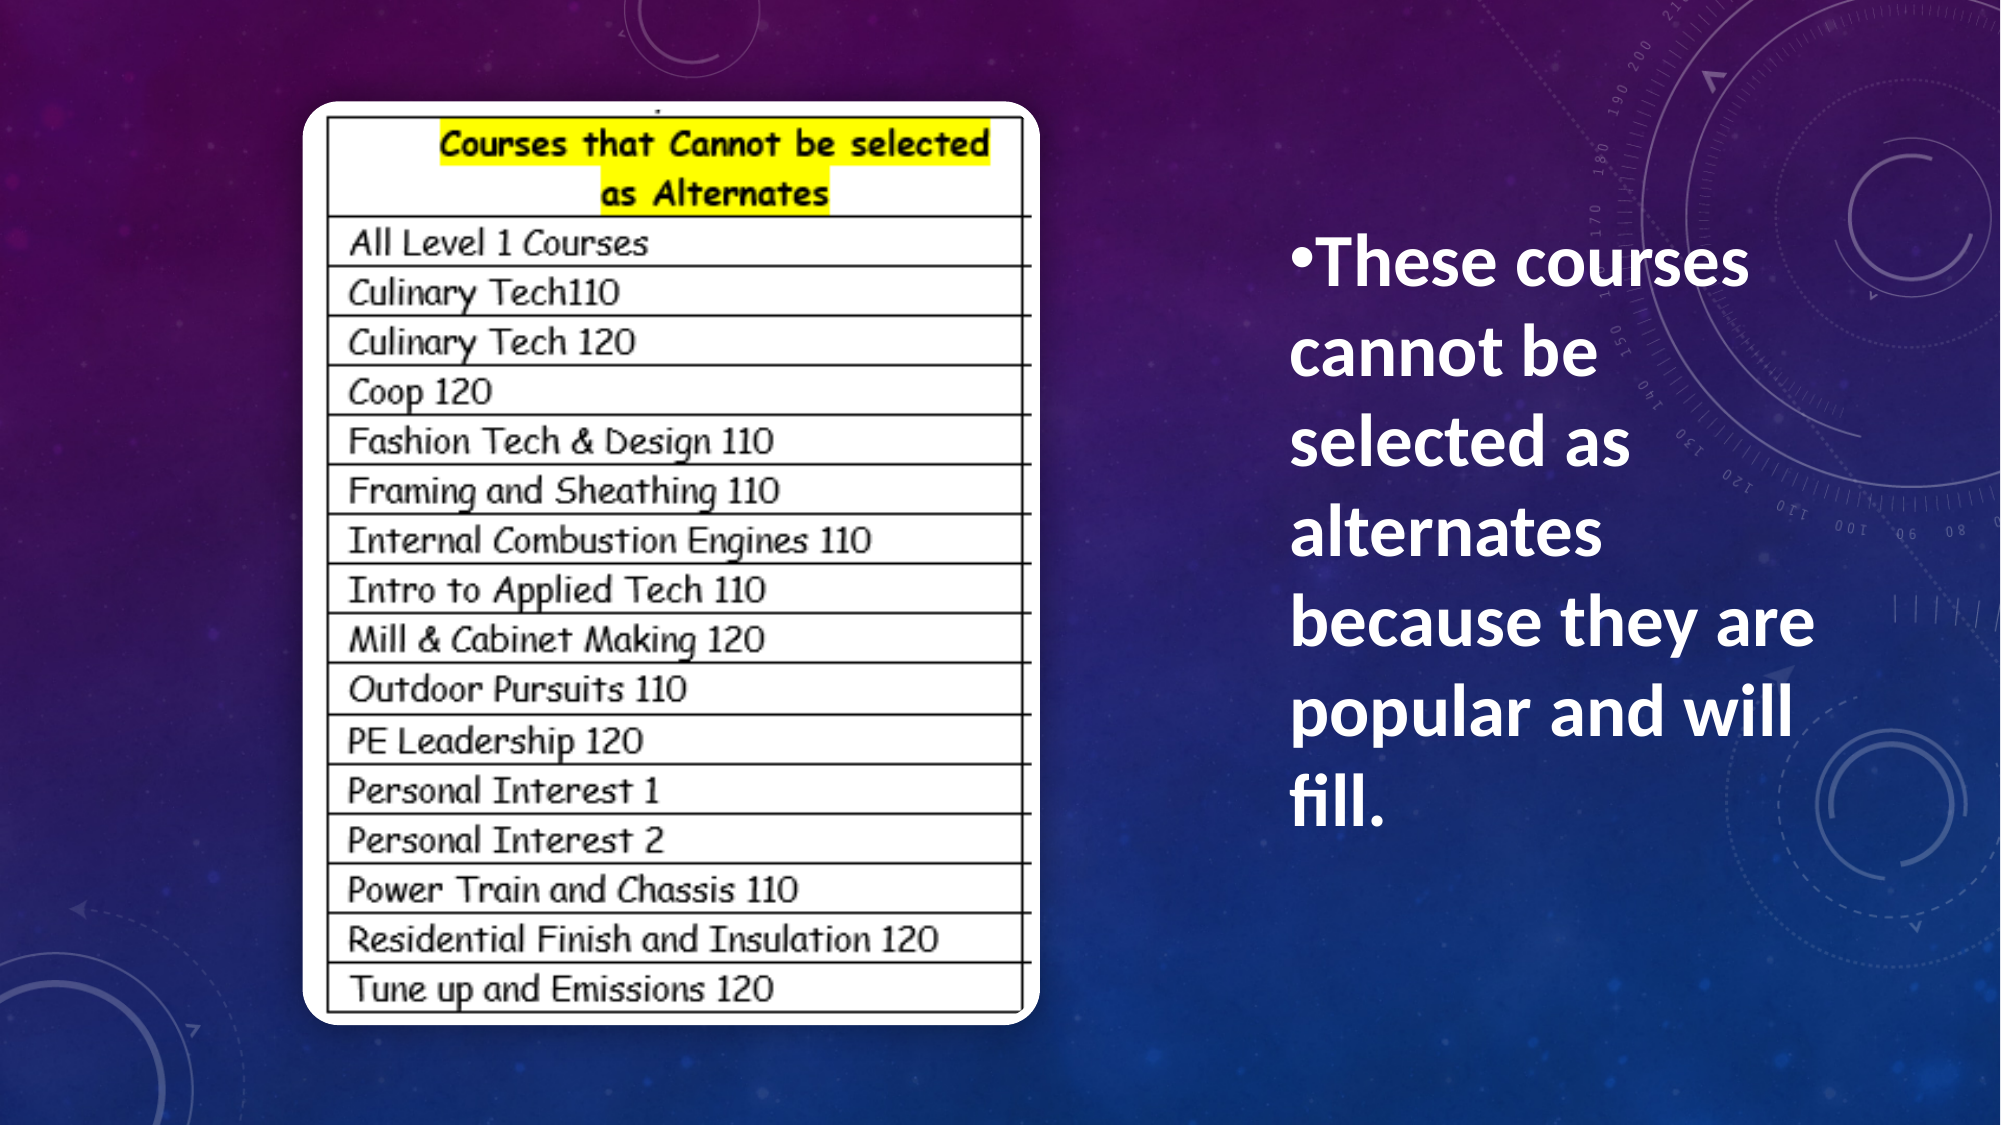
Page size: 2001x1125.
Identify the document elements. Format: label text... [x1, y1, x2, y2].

text_box [117, 80, 1780, 320]
picture [0, 0, 2001, 1125]
text_box These courses cannot be selected as alternates because they are popular and will fill. [1274, 200, 1883, 852]
